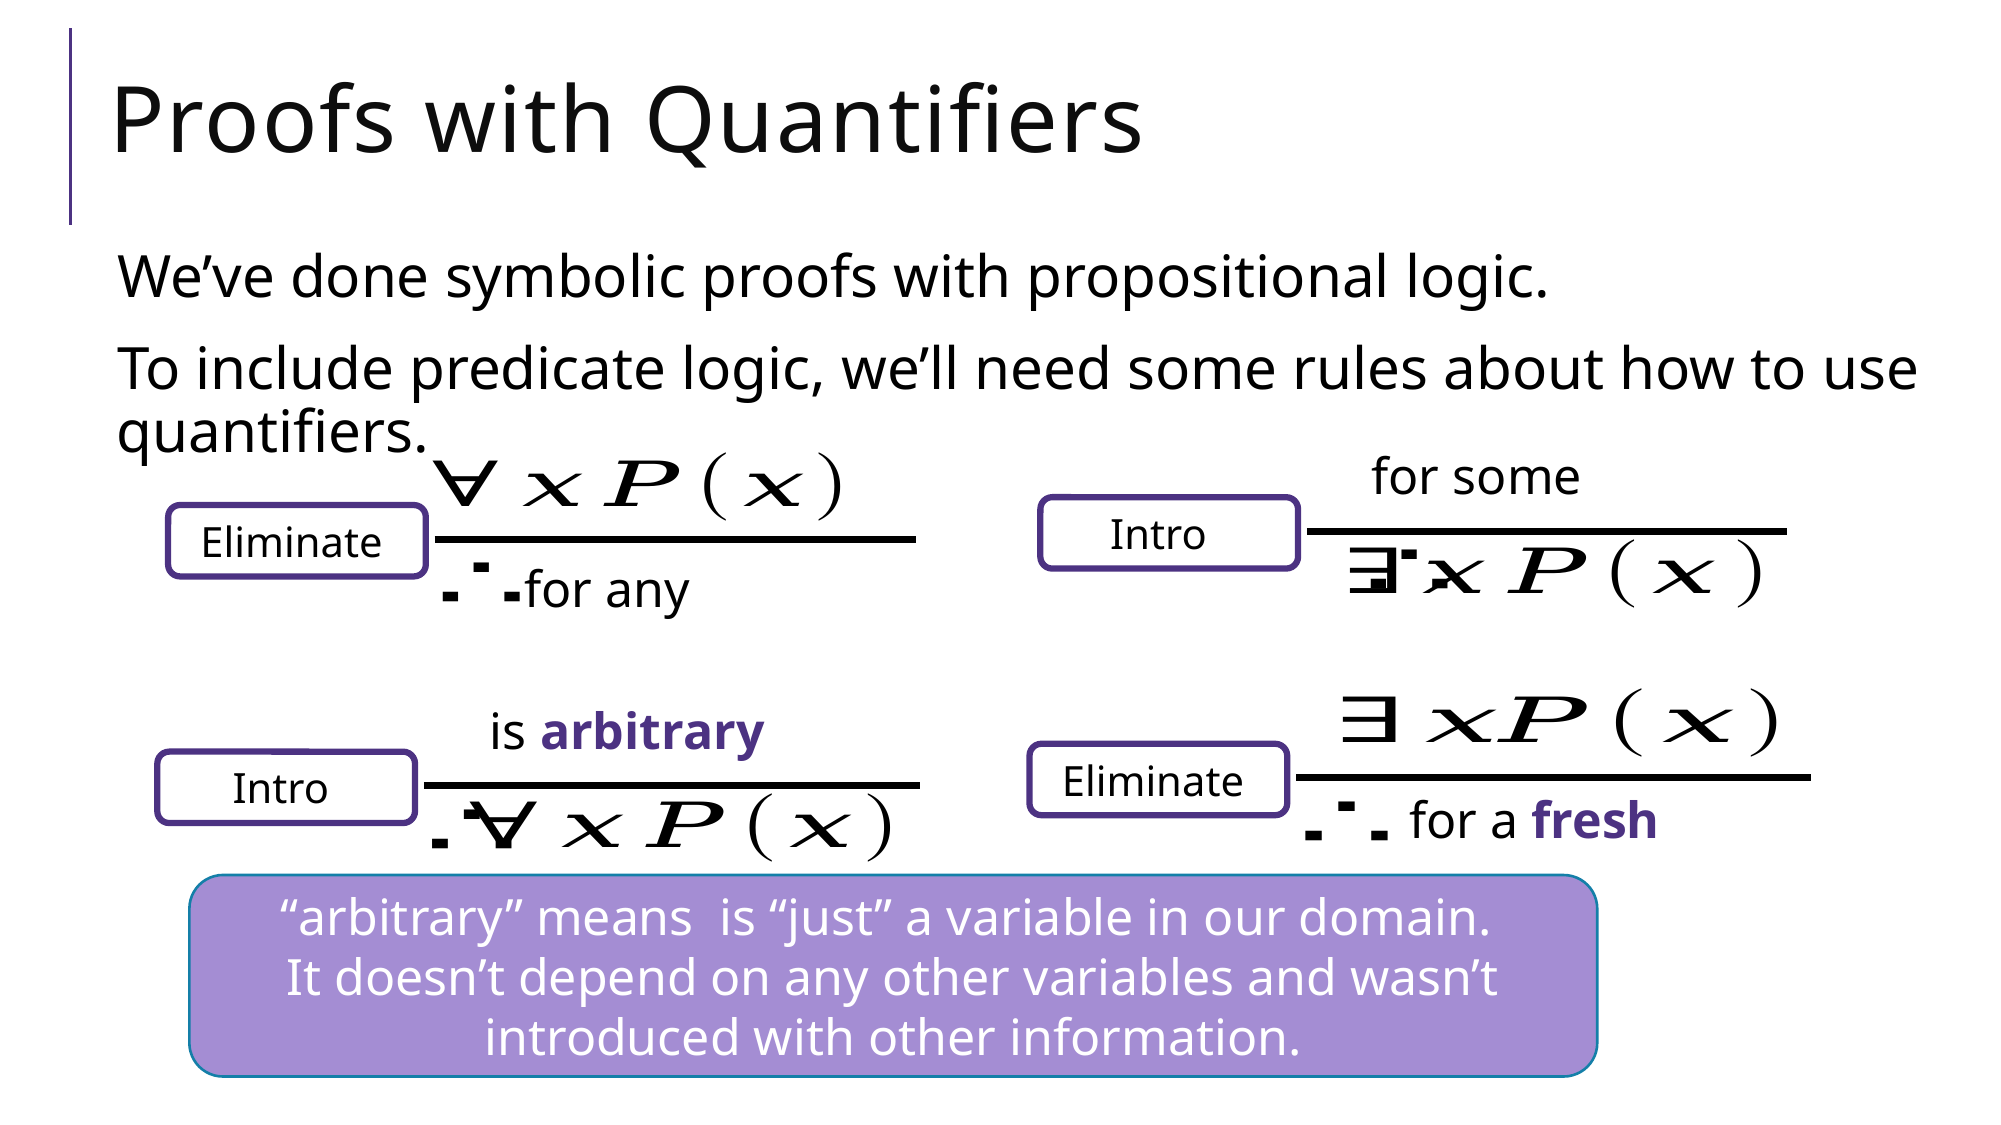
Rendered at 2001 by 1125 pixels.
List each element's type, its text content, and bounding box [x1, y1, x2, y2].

list We’ve done symbolic proofs with propositional logic. To include predicate logic, we’ll need some rules about how to use quantifiers. [94, 240, 1930, 505]
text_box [423, 691, 921, 876]
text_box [1295, 683, 1836, 868]
title Proofs with Quantifiers [94, 43, 1930, 210]
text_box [167, 447, 921, 687]
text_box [1306, 437, 1788, 616]
